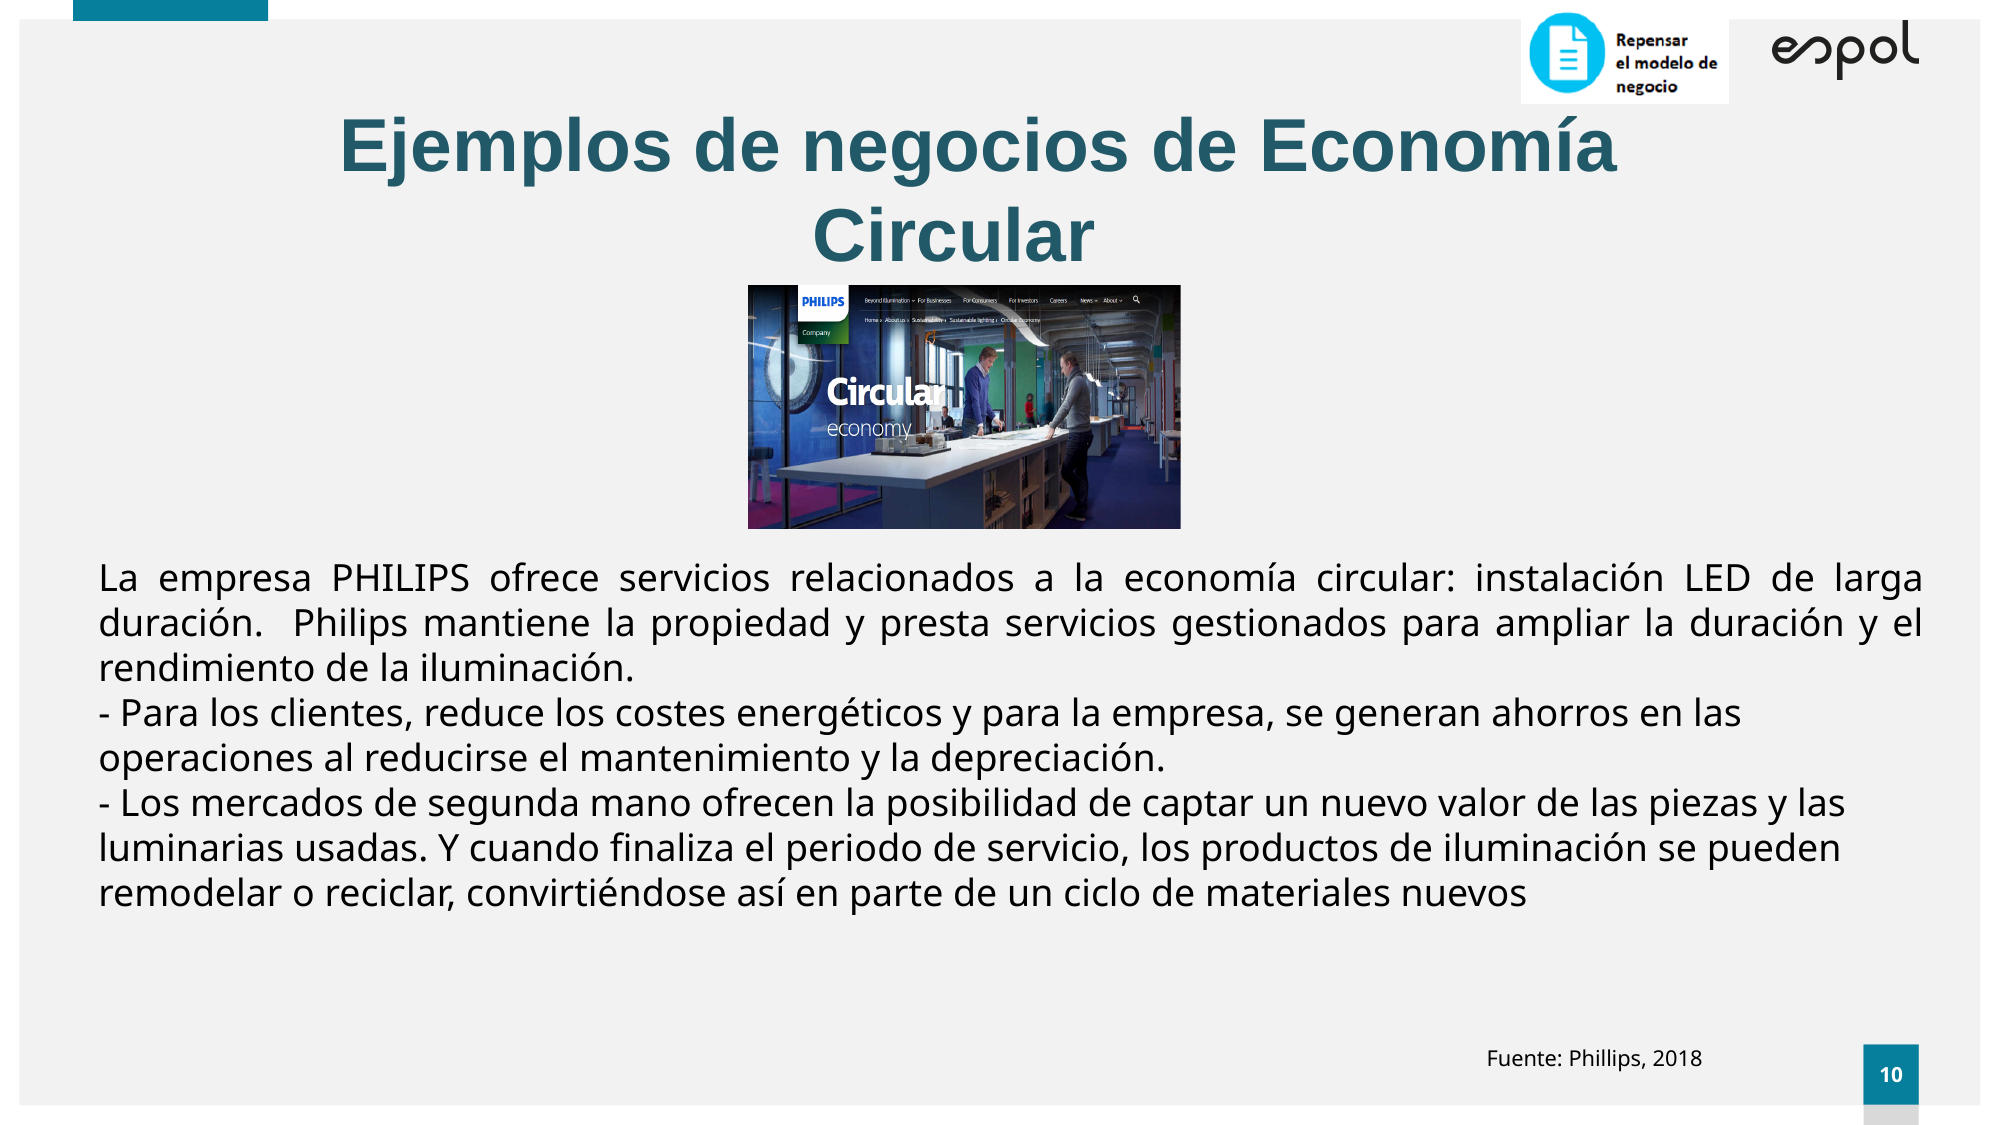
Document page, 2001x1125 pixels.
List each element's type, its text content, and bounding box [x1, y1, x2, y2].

picture [748, 285, 1181, 529]
text_box Fuente: Phillips, 2018 [1318, 1037, 1724, 1079]
picture [1772, 20, 1919, 80]
picture [1521, 5, 1729, 104]
text_box La empresa PHILIPS ofrece servicios relacionados a la economía circular: instalación LED de larga duración. Philips mantiene la propiedad y presta servicios gestionados para ampliar la duración y el rendimiento de la iluminación. - Para los clientes, reduce los costes energéticos y para la empresa, se generan ahorros en las operaciones al reducirse el mantenimiento y la depreciación. - Los mercados de segunda mano ofrecen la posibilidad de captar un nuevo valor de las piezas y las luminarias usadas. Y cuando finaliza el periodo de servicio, los productos de iluminación se pueden remodelar o reciclar, convirtiéndose así en parte de un ciclo de materiales nuevos [83, 546, 1941, 921]
text_box Ejemplos de negocios de Economía Circular [261, 88, 1668, 284]
